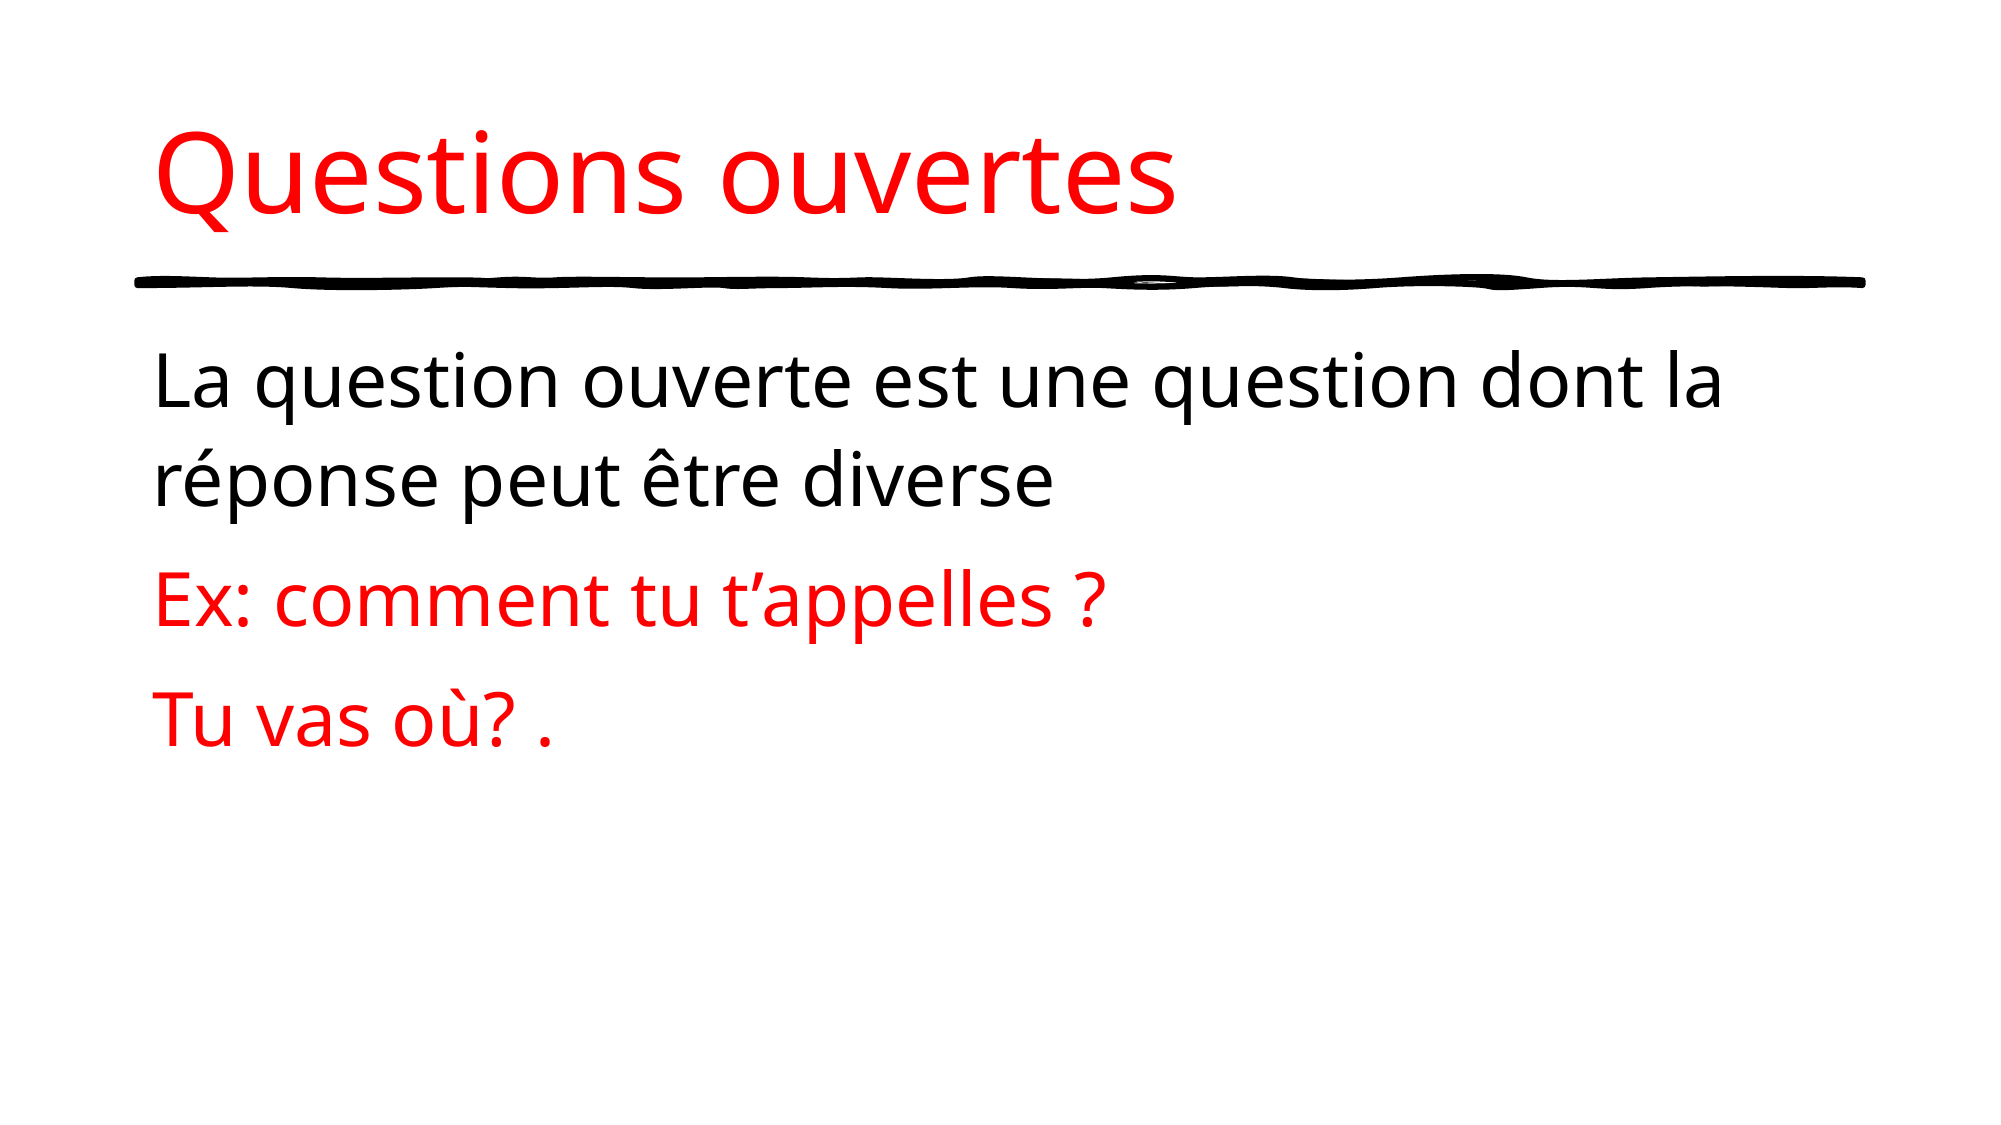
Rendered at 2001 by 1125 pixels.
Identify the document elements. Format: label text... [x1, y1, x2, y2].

title Questions ouvertes [137, 59, 1863, 278]
list La question ouverte est une question dont la réponse peut être diverse Ex: comment tu t’appelles ? Tu vas où? . [137, 316, 1863, 1014]
